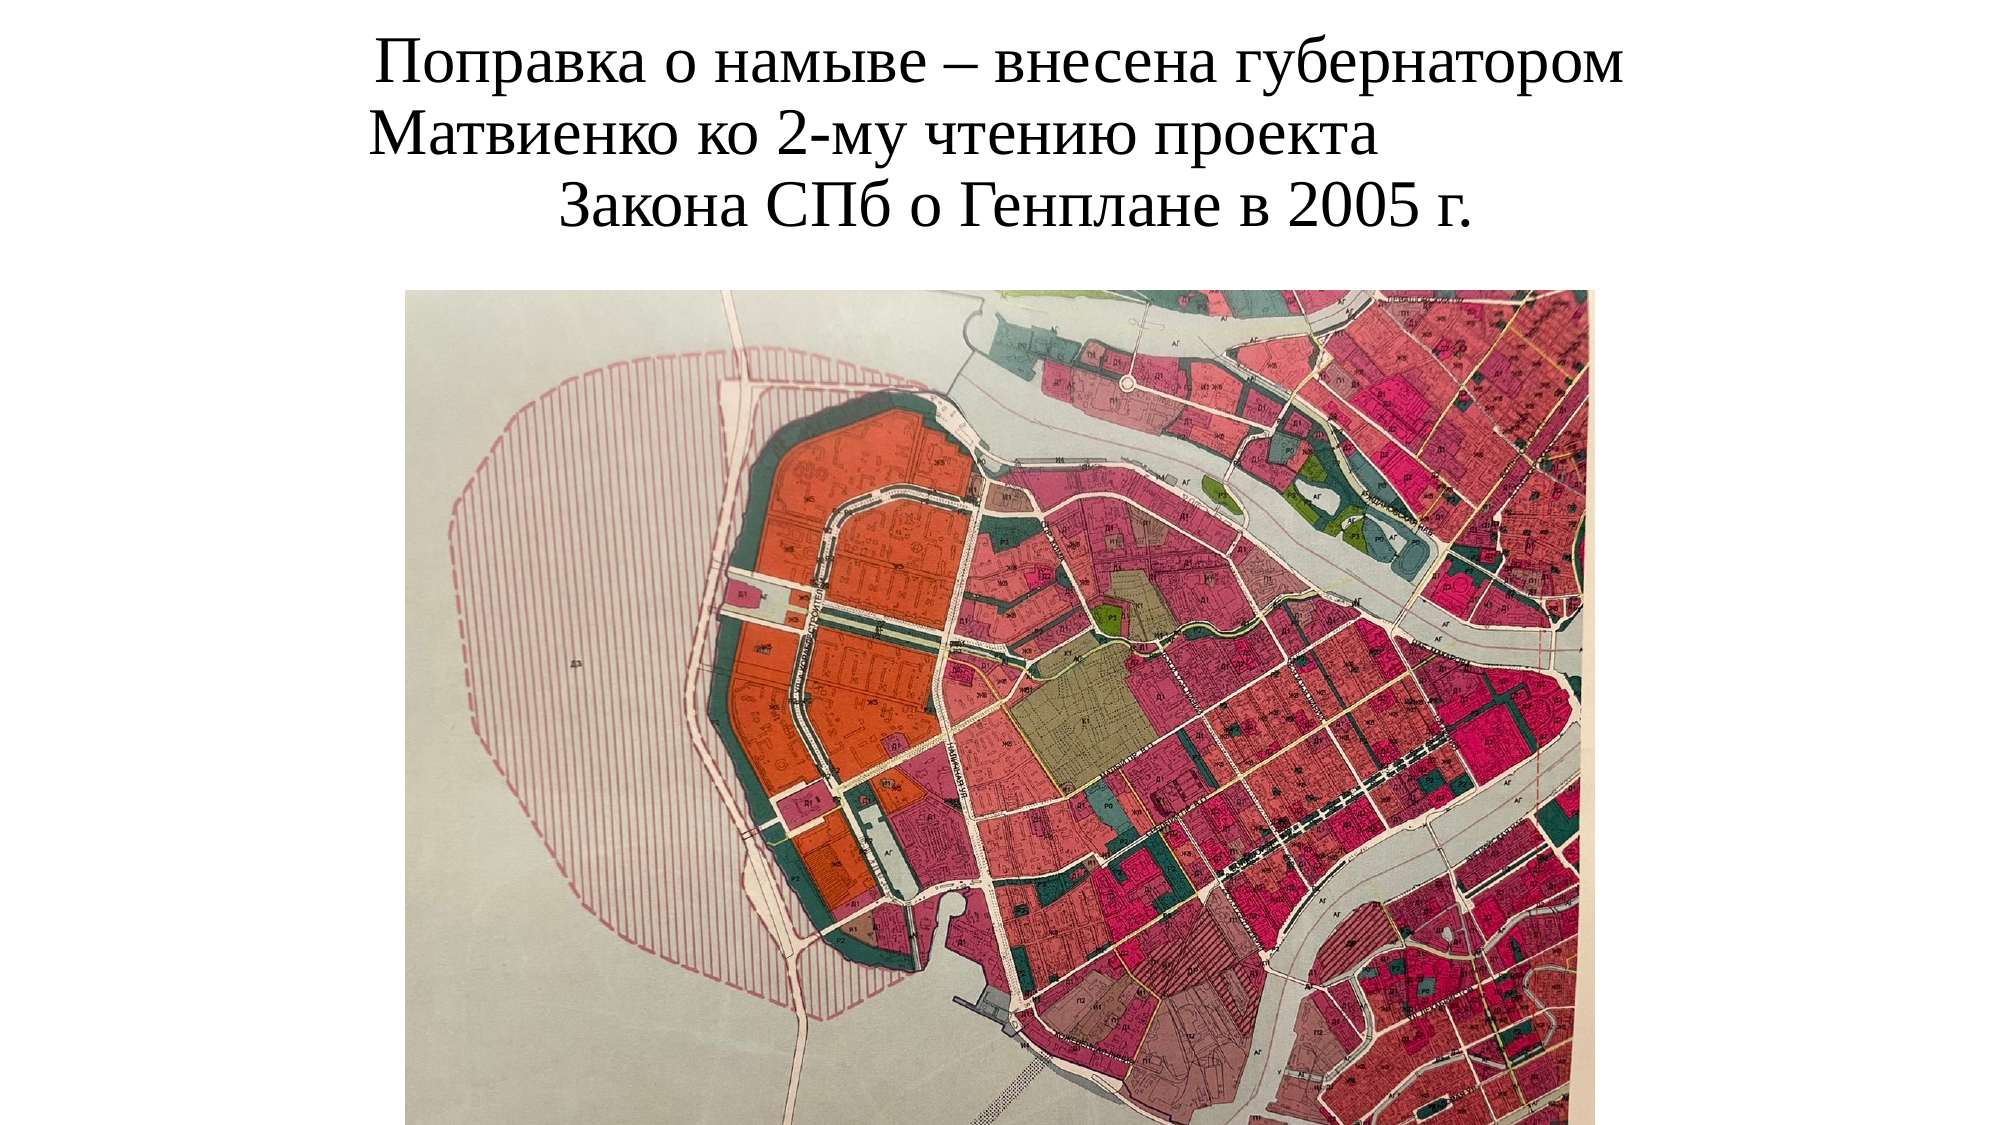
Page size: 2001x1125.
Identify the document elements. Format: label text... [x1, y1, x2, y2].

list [405, 290, 1595, 1125]
title Поправка о намыве – внесена губернатором Матвиенко ко 2-му чтению проекта Закона СПб о Генплане в 2005 г. [353, 9, 1647, 257]
